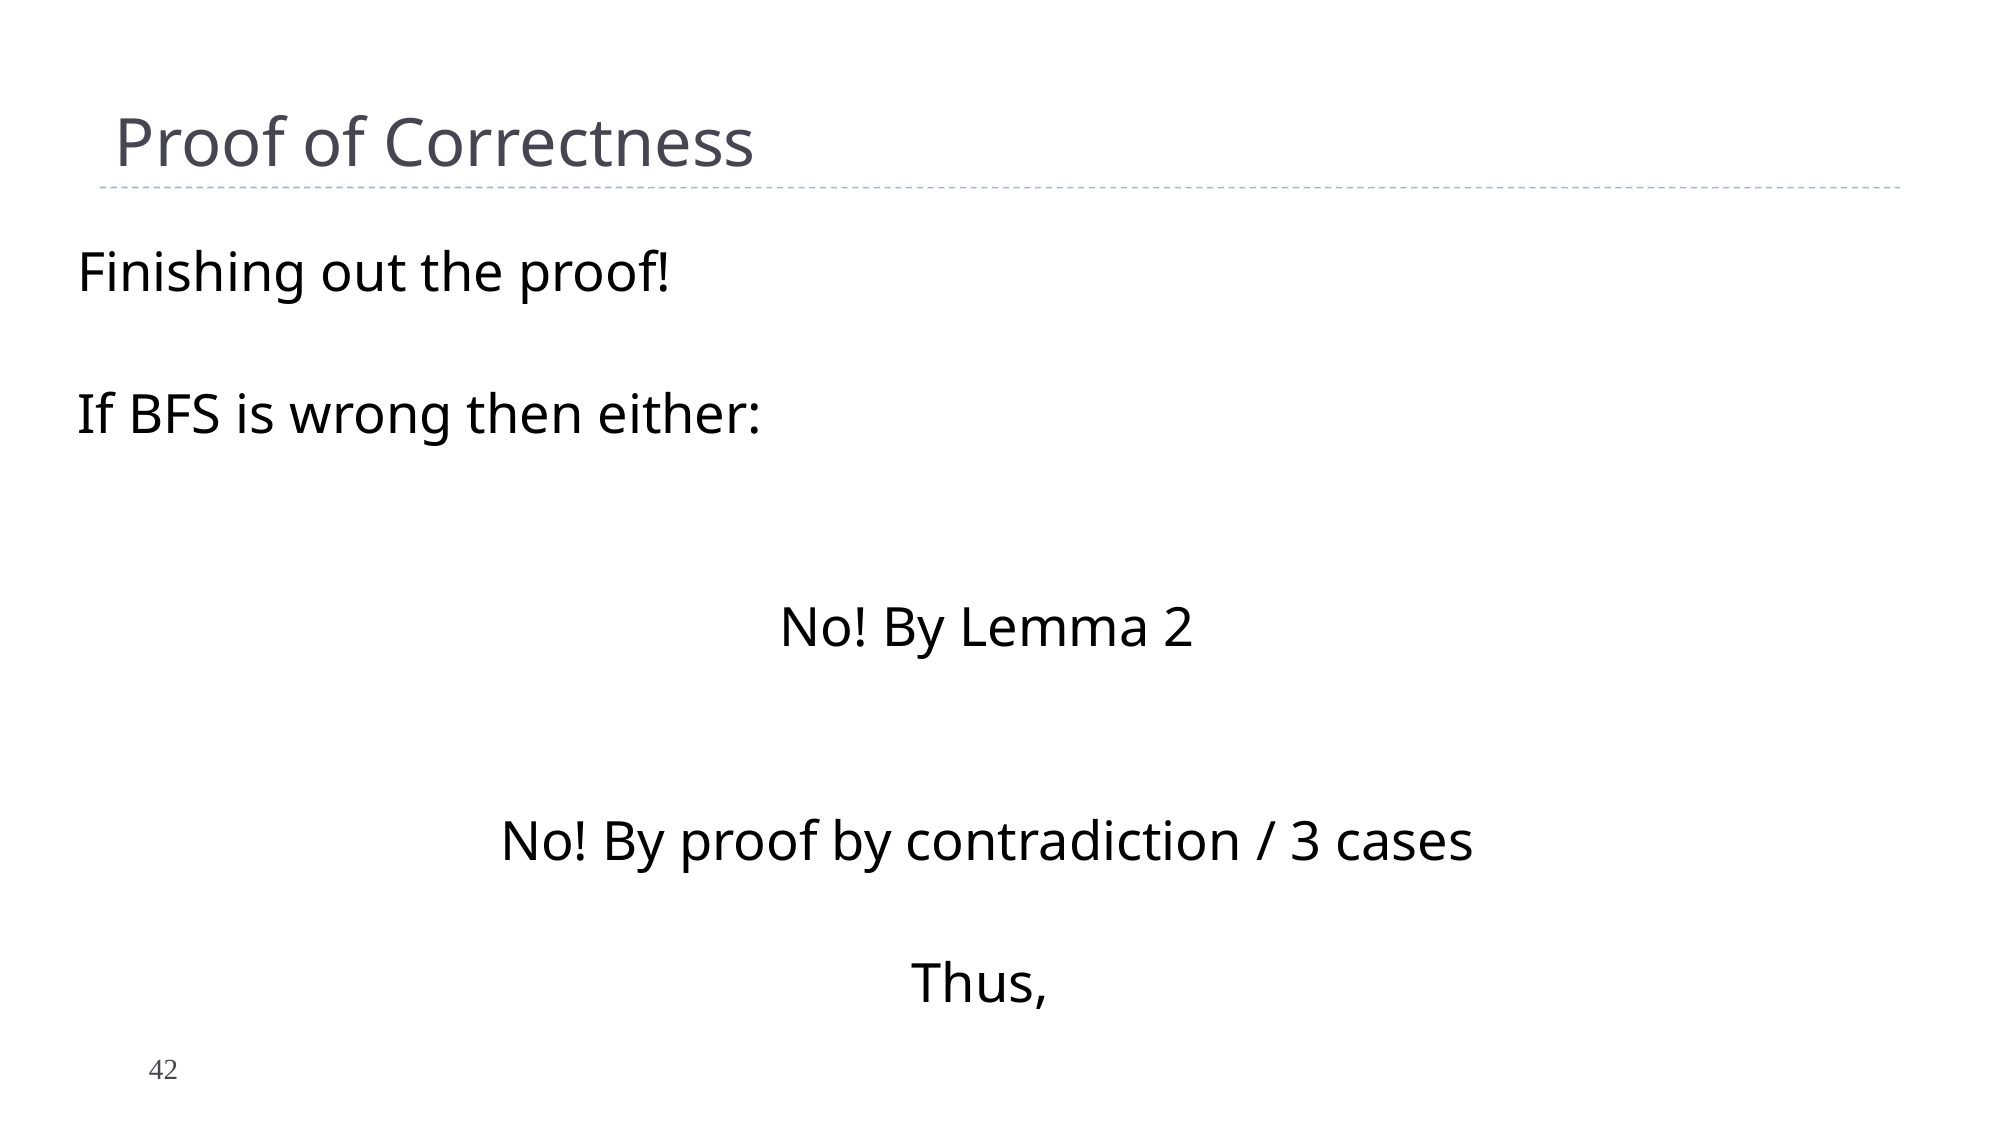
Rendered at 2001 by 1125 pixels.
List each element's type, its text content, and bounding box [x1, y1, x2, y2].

slide_number 42 [133, 1042, 568, 1103]
title Proof of Correctness [99, 24, 1900, 188]
